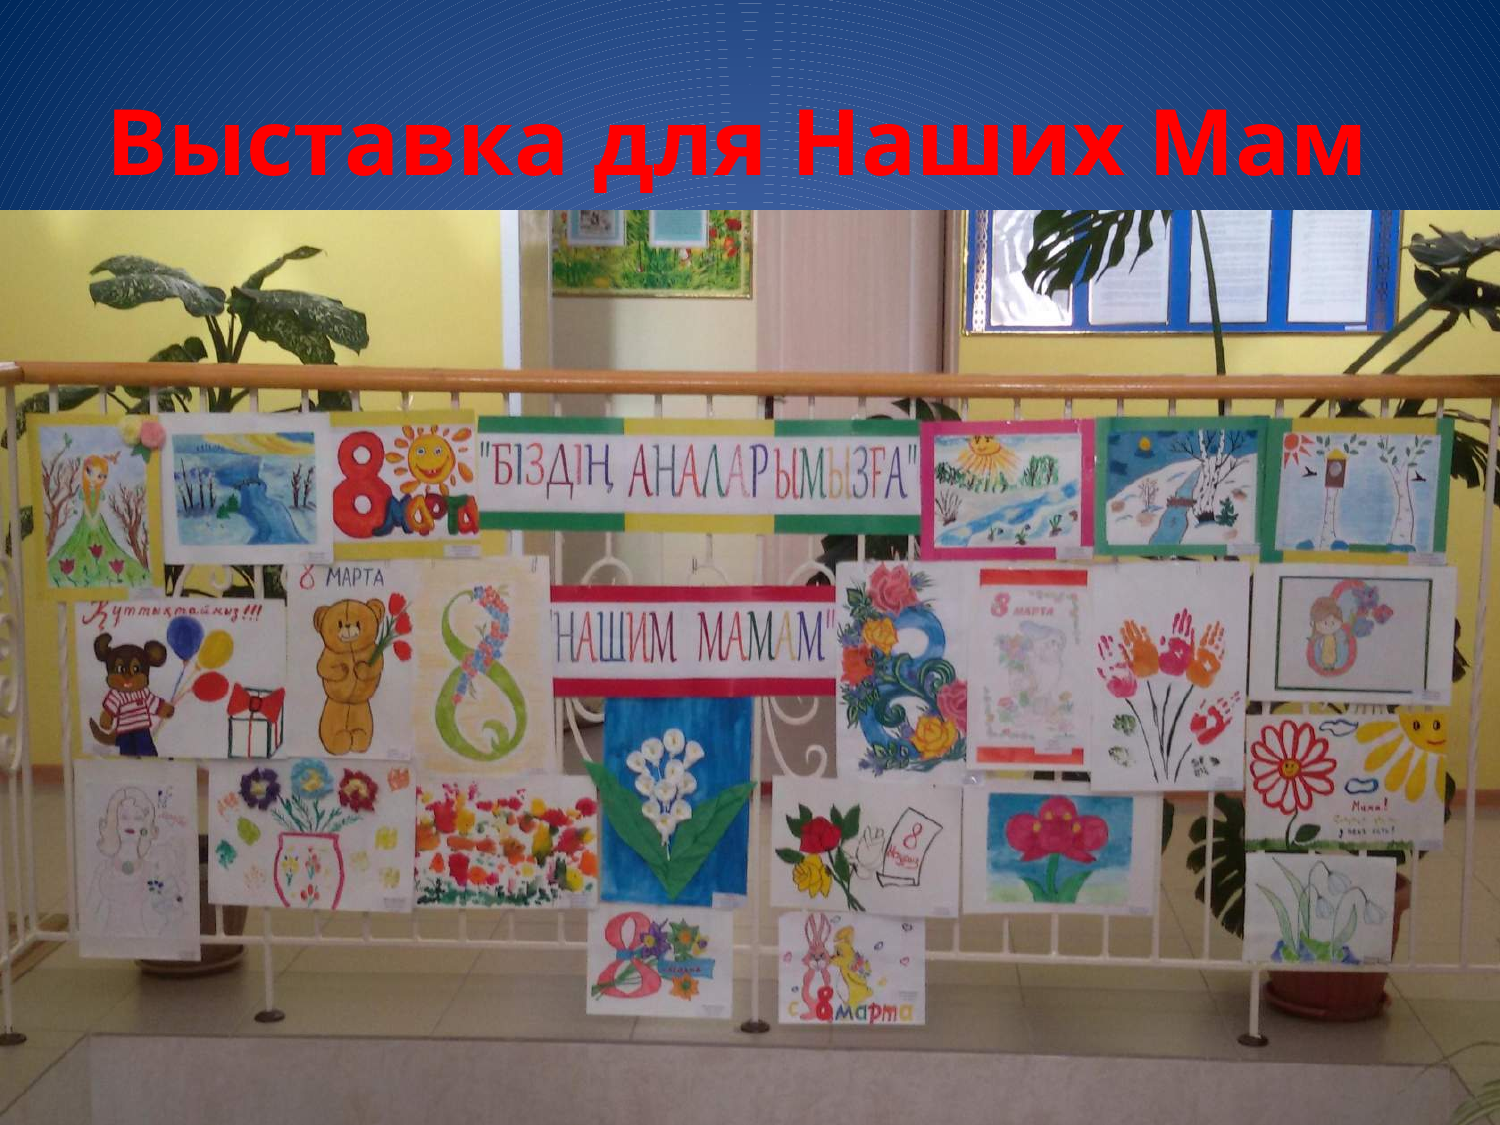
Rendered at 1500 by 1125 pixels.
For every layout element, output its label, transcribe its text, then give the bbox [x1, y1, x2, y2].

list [0, 210, 1500, 1125]
title Выставка для Наших Мам [75, 45, 1425, 209]
